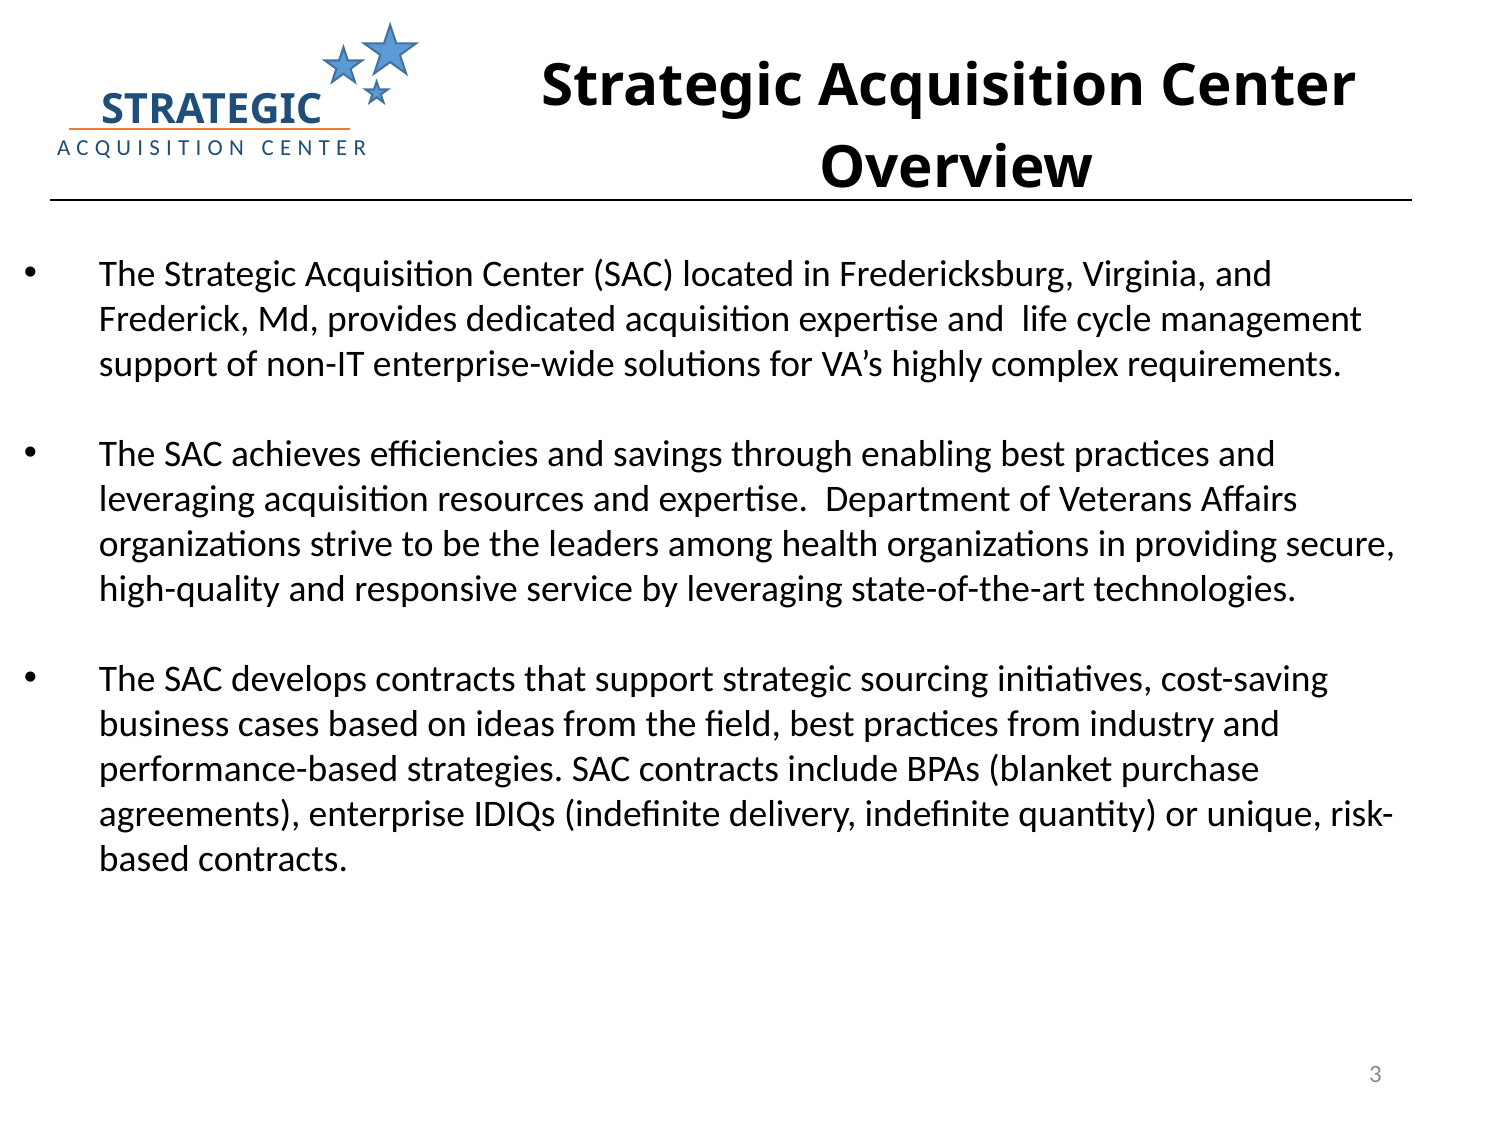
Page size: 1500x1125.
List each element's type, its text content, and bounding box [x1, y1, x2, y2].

slide_number 3 [1059, 1042, 1397, 1103]
text_box Strategic Acquisition Center Overview [430, 47, 1483, 208]
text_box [324, 24, 416, 103]
text_box The Strategic Acquisition Center (SAC) located in Fredericksburg, Virginia, and Frederick, Md, provides dedicated acquisition expertise and life cycle management support of non-IT enterprise-wide solutions for VA’s highly complex requirements. The SAC achieves efficiencies and savings through enabling best practices and leveraging acquisition resources and expertise. Department of Veterans Affairs organizations strive to be the leaders among health organizations in providing secure, high-quality and responsive service by leveraging state-of-the-art technologies. The SAC develops contracts that support strategic sourcing initiatives, cost-saving business cases based on ideas from the field, best practices from industry and performance-based strategies. SAC contracts include BPAs (blanket purchase agreements), enterprise IDIQs (indefinite delivery, indefinite quantity) or unique, risk-based contracts. [14, 248, 1428, 1050]
text_box STRATEGIC ACQUISITION CENTER [42, 74, 382, 168]
